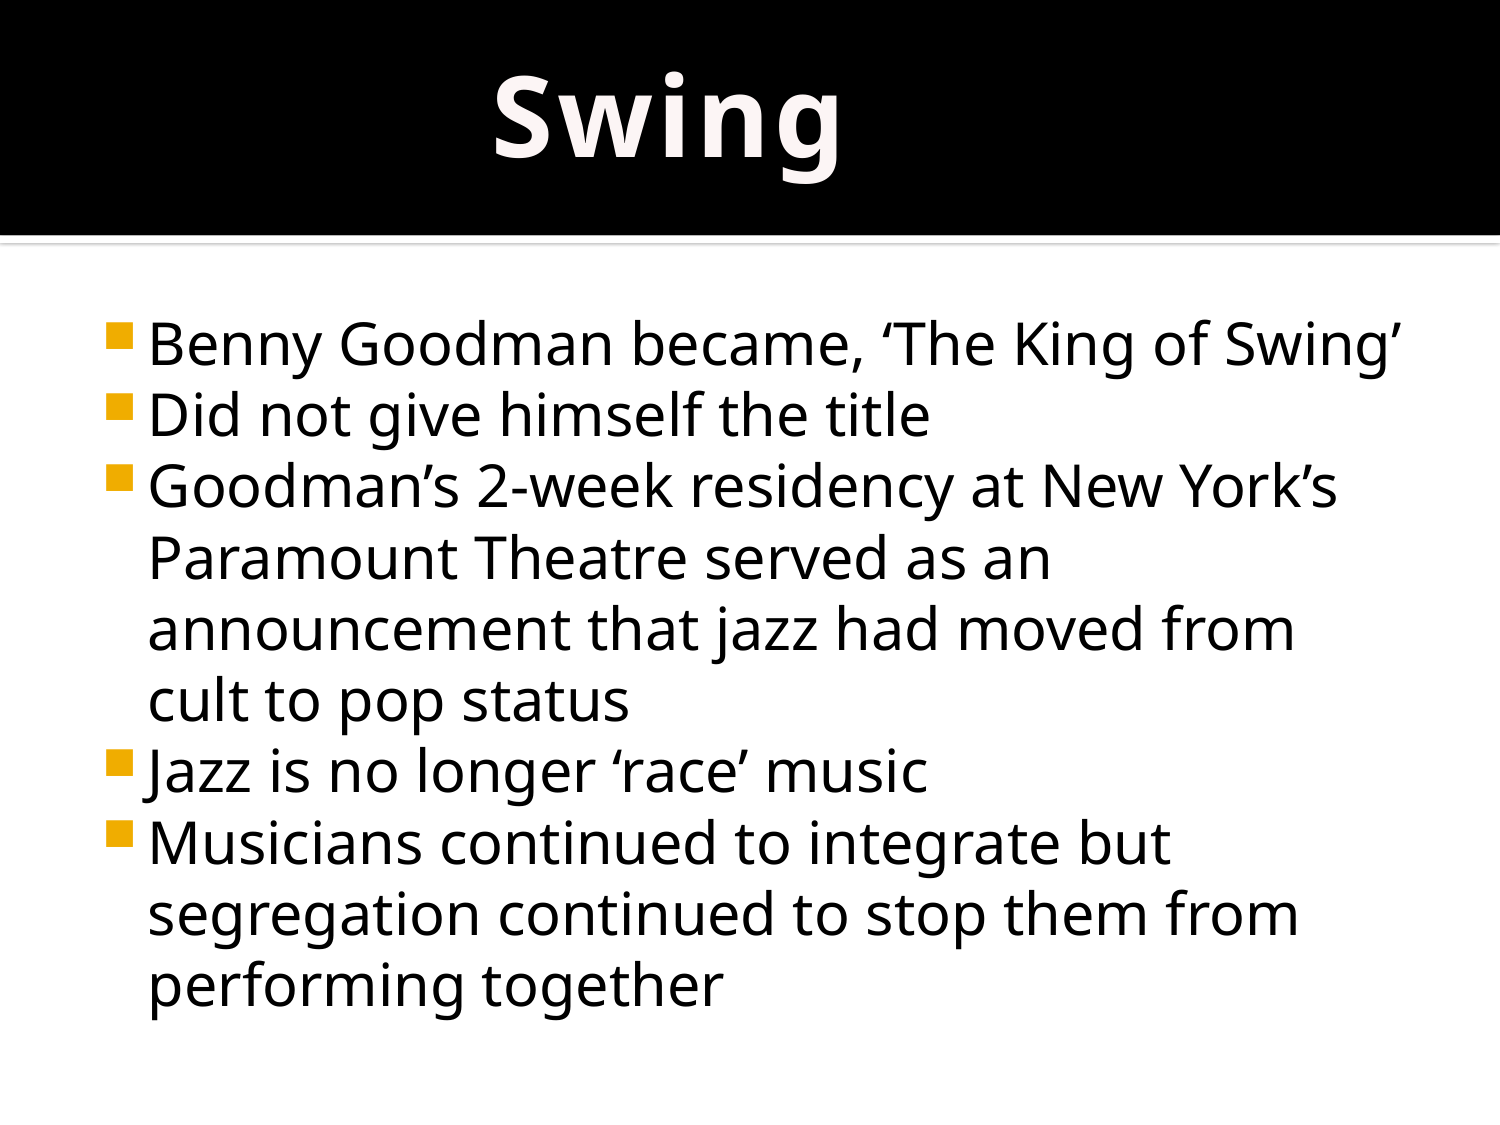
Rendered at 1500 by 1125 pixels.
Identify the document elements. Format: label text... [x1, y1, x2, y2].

list Benny Goodman became, ‘The King of Swing’ Did not give himself the title Goodman’s 2-week residency at New York’s Paramount Theatre served as an announcement that jazz had moved from cult to pop status Jazz is no longer ‘race’ music Musicians continued to integrate but segregation continued to stop them from performing together [75, 291, 1425, 1050]
text_box Swing [249, 37, 1088, 188]
